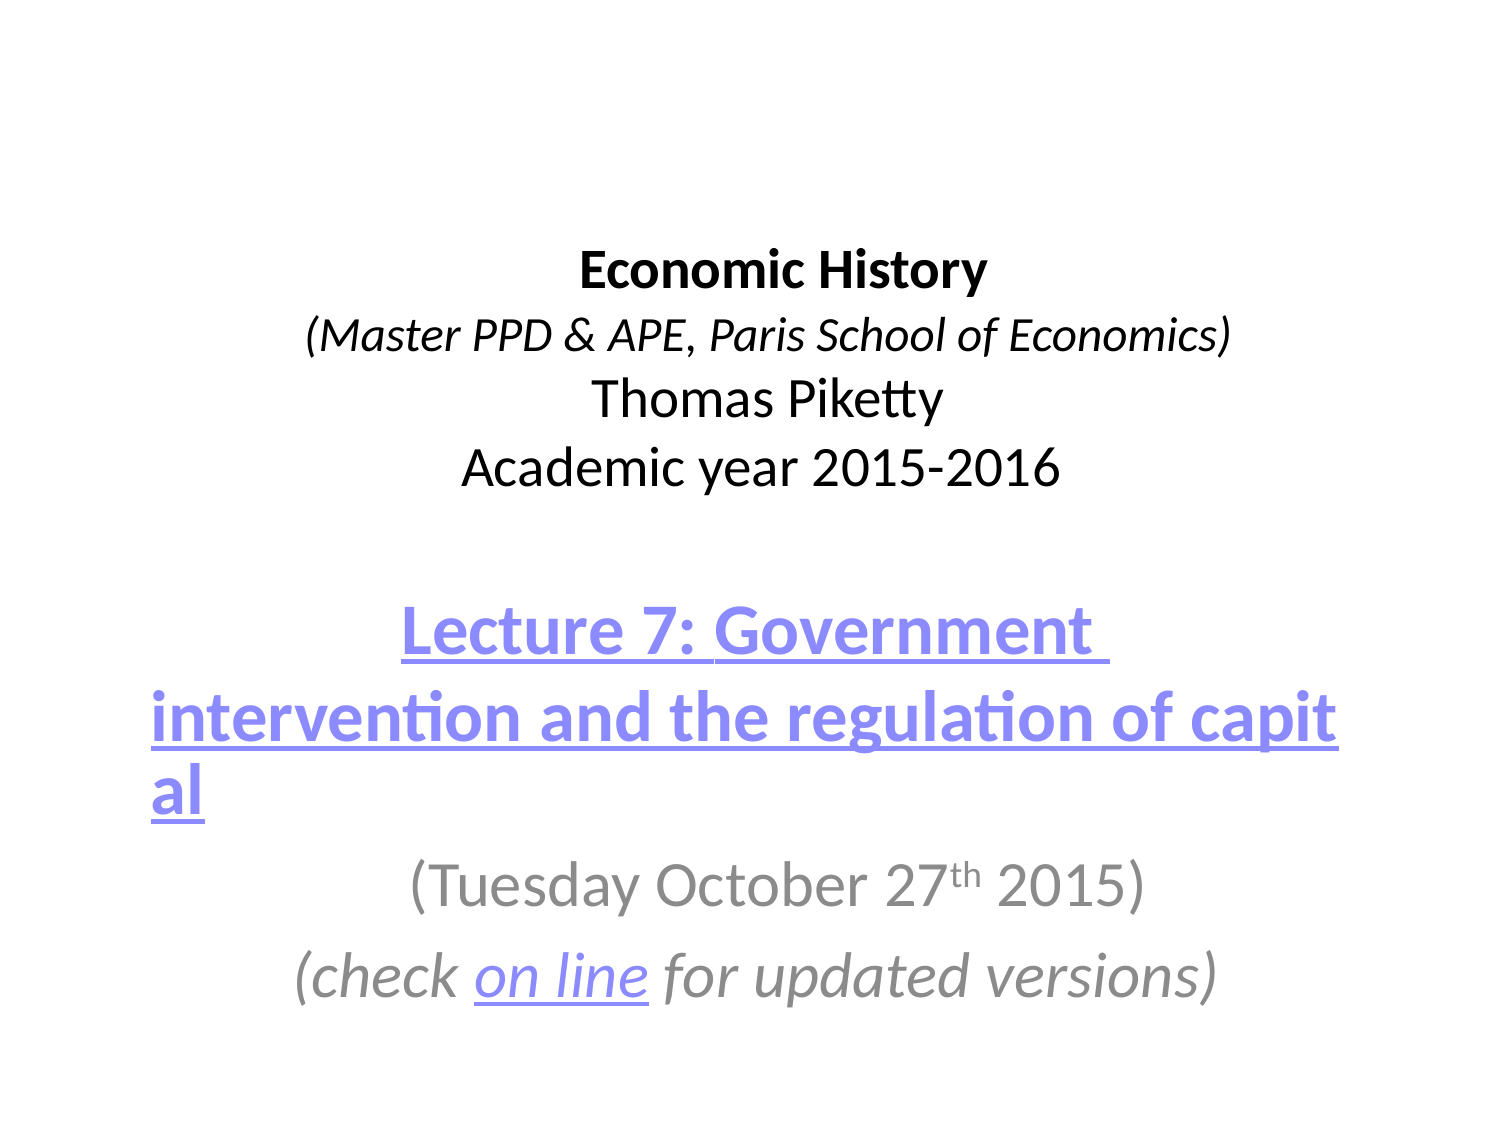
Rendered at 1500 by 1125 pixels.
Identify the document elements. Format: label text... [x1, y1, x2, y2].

subtitle Lecture 7: Government intervention and the regulation of capital (Tuesday October 27th 2015) (check on line for updated versions) [135, 574, 1376, 1024]
title Economic History (Master PPD & APE, Paris School of Economics) Thomas Piketty Academic year 2015-2016 [112, 125, 1424, 591]
